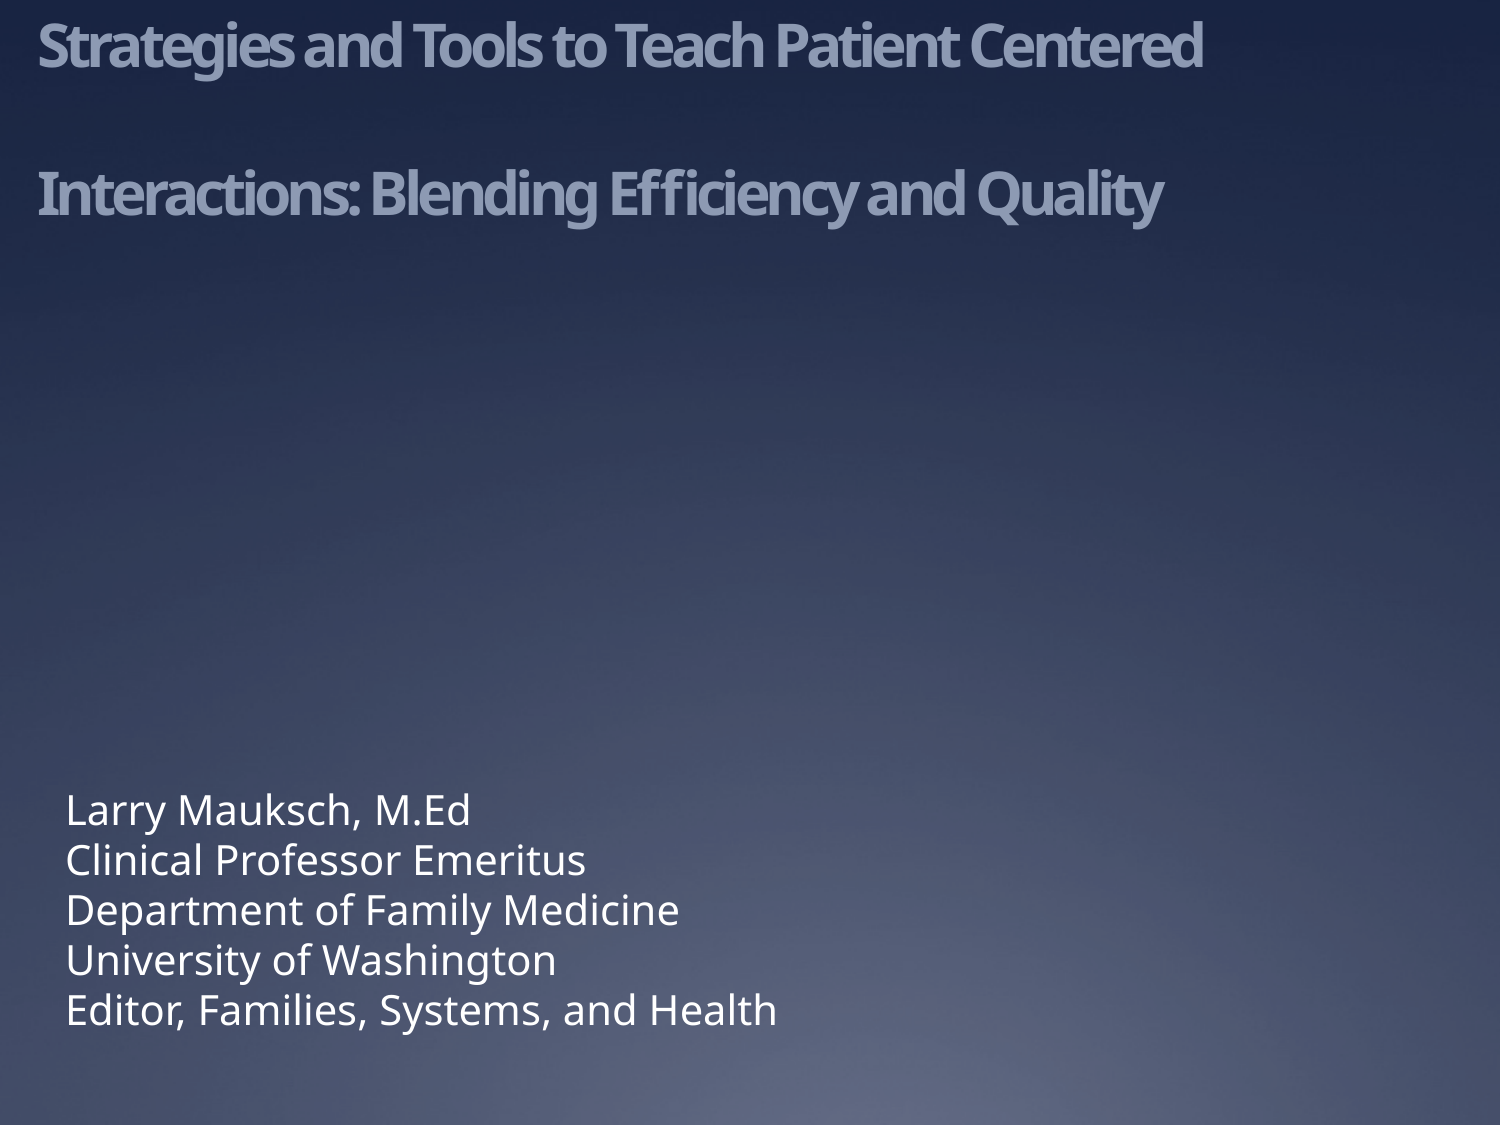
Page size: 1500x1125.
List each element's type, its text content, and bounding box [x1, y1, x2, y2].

title Strategies and Tools to Teach Patient Centered Interactions: Blending Efficiency and Quality [22, 0, 1500, 613]
text_box Larry Mauksch, M.Ed Clinical Professor Emeritus Department of Family Medicine University of Washington Editor, Families, Systems, and Health [50, 776, 824, 1041]
